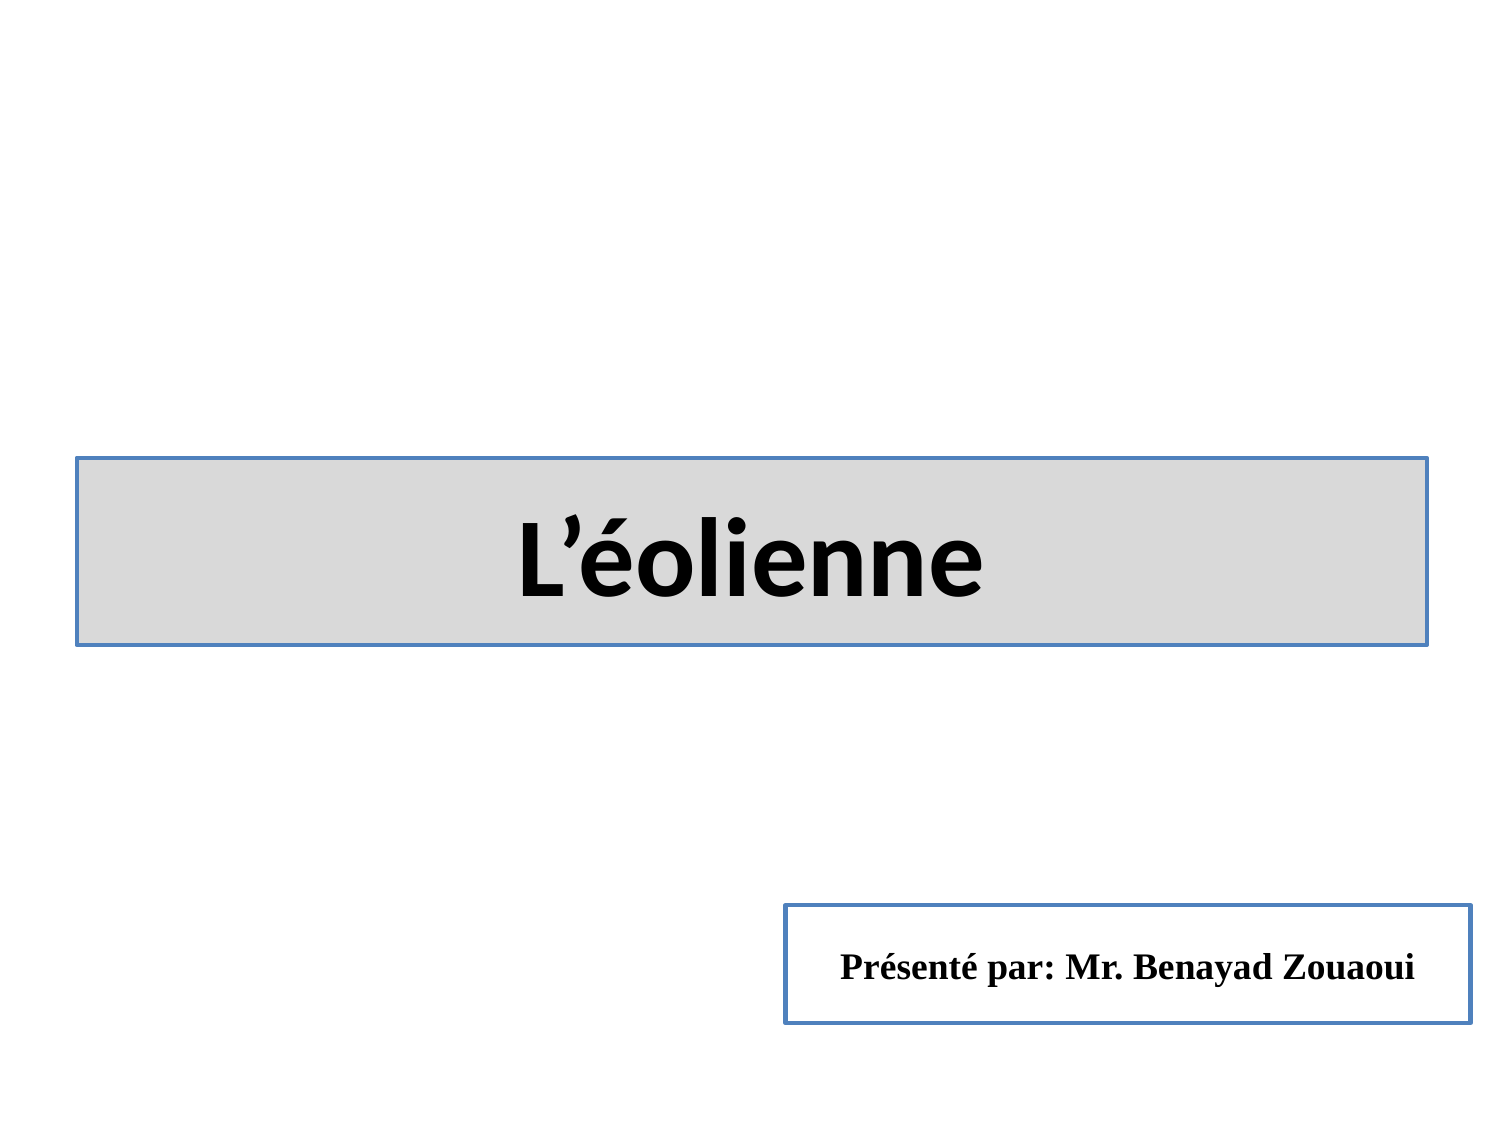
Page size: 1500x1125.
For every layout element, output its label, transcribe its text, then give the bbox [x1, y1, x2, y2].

title L’éolienne [75, 456, 1429, 647]
text_box Présenté par: Mr. Benayad Zouaoui [783, 903, 1473, 1025]
